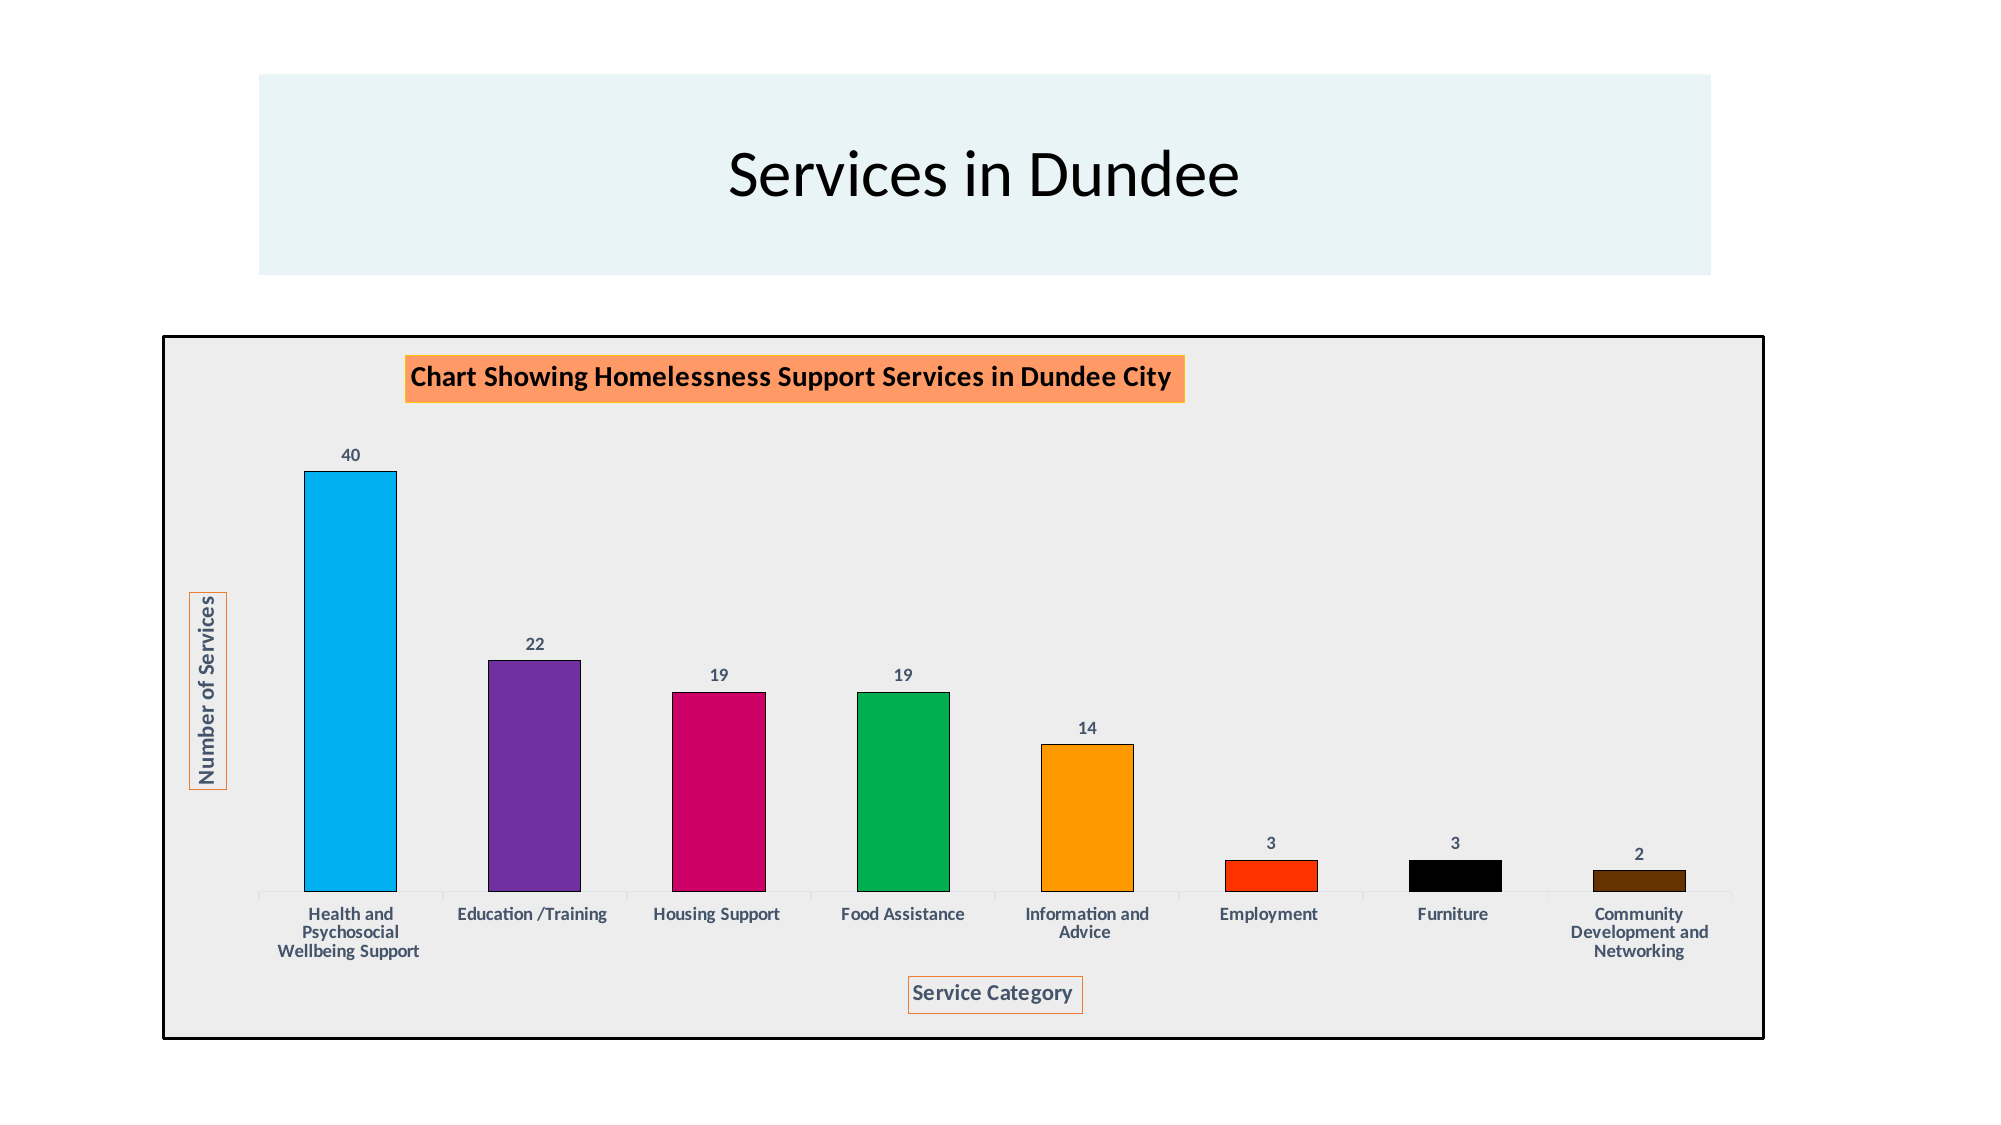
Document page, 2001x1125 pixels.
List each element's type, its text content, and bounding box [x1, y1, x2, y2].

title Services in Dundee [258, 73, 1712, 276]
chart [161, 334, 1766, 1040]
